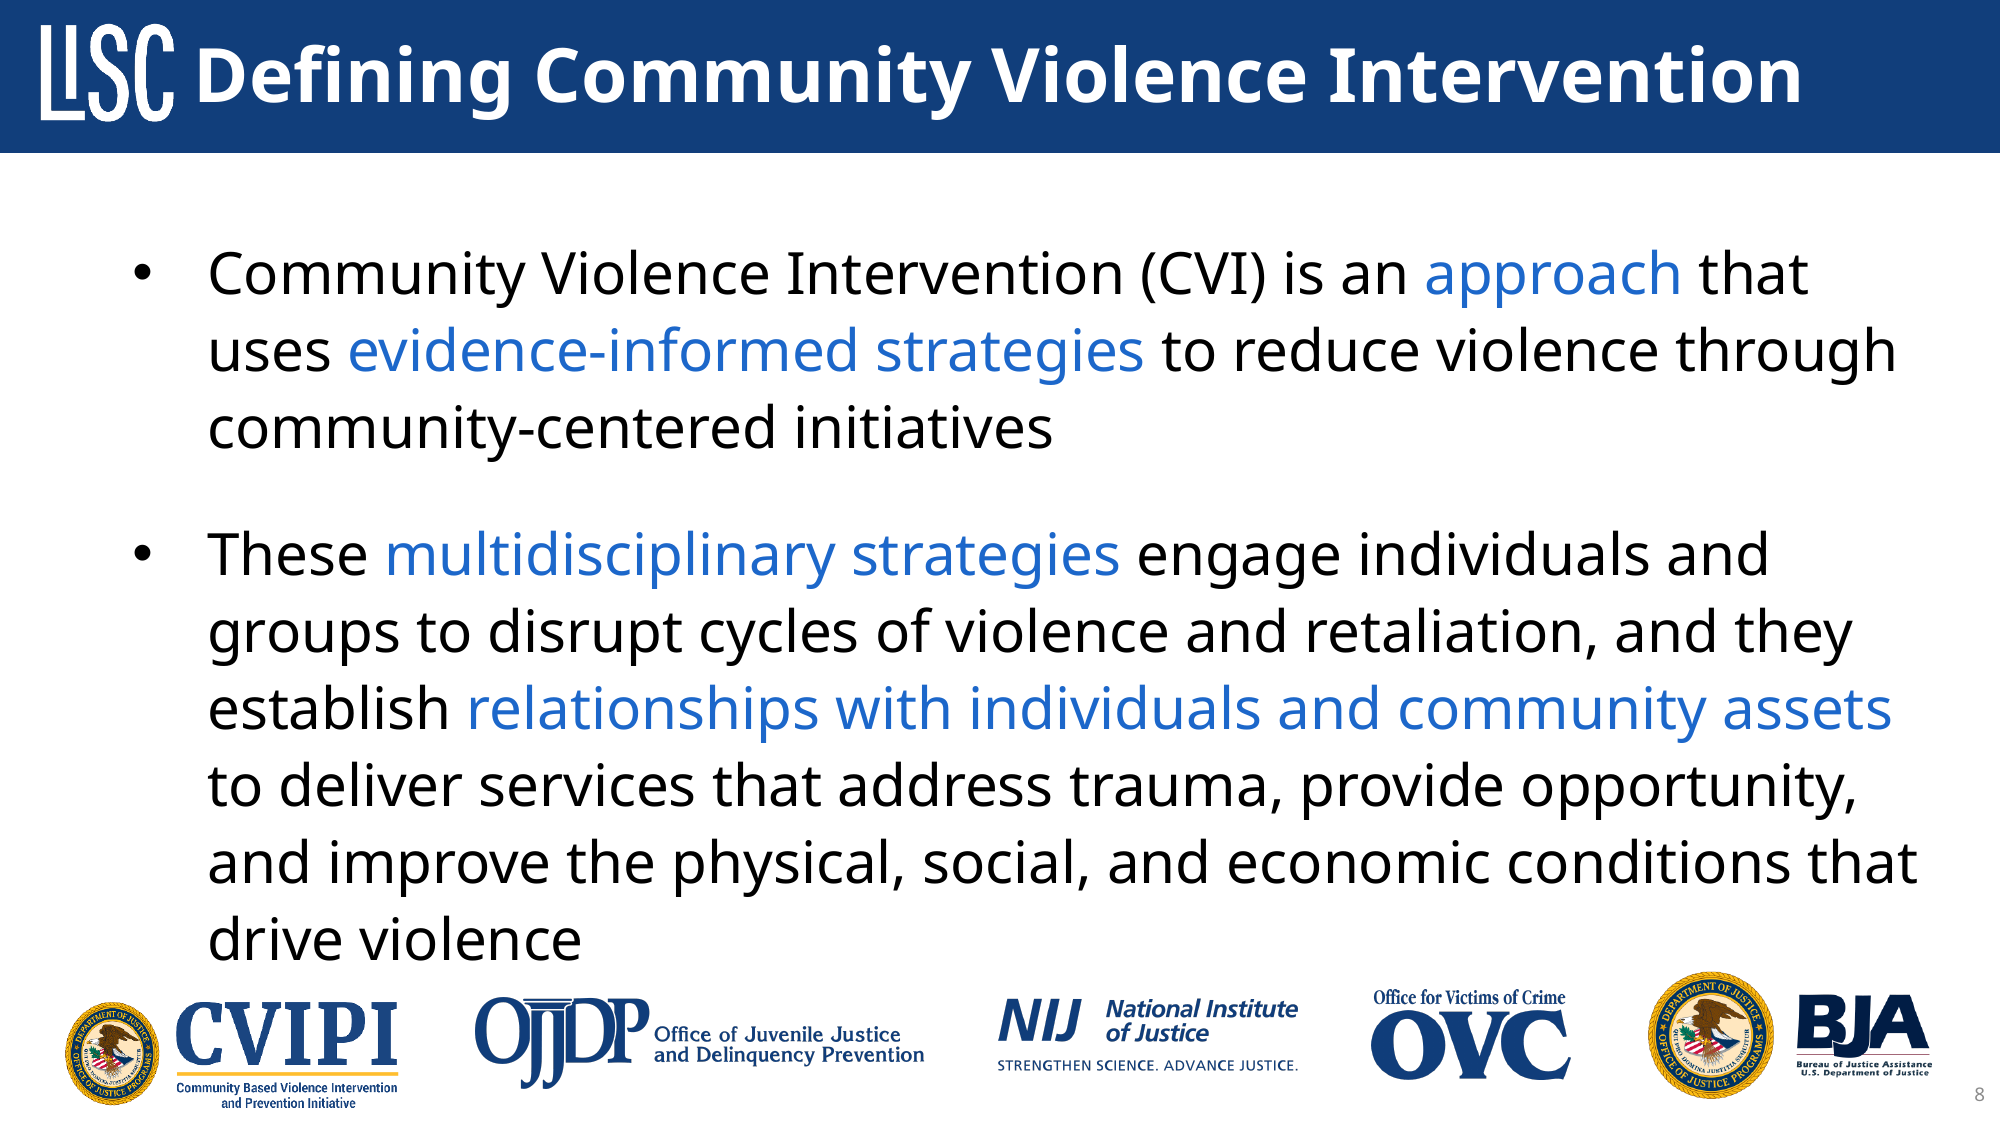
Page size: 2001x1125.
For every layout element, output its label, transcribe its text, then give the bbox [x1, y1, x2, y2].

text_box Defining Community Violence Intervention [0, 0, 2000, 154]
text_box Community Violence Intervention (CVI) is an approach that uses evidence-informed strategies to reduce violence through community-centered initiatives These multidisciplinary strategies engage individuals and groups to disrupt cycles of violence and retaliation, and they establish relationships with individuals and community assets to deliver services that address trauma, provide opportunity, and improve the physical, social, and economic conditions that drive violence [42, 221, 1958, 979]
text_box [65, 968, 1935, 1111]
picture [30, 14, 184, 131]
slide_number 8 [1550, 1065, 2000, 1125]
